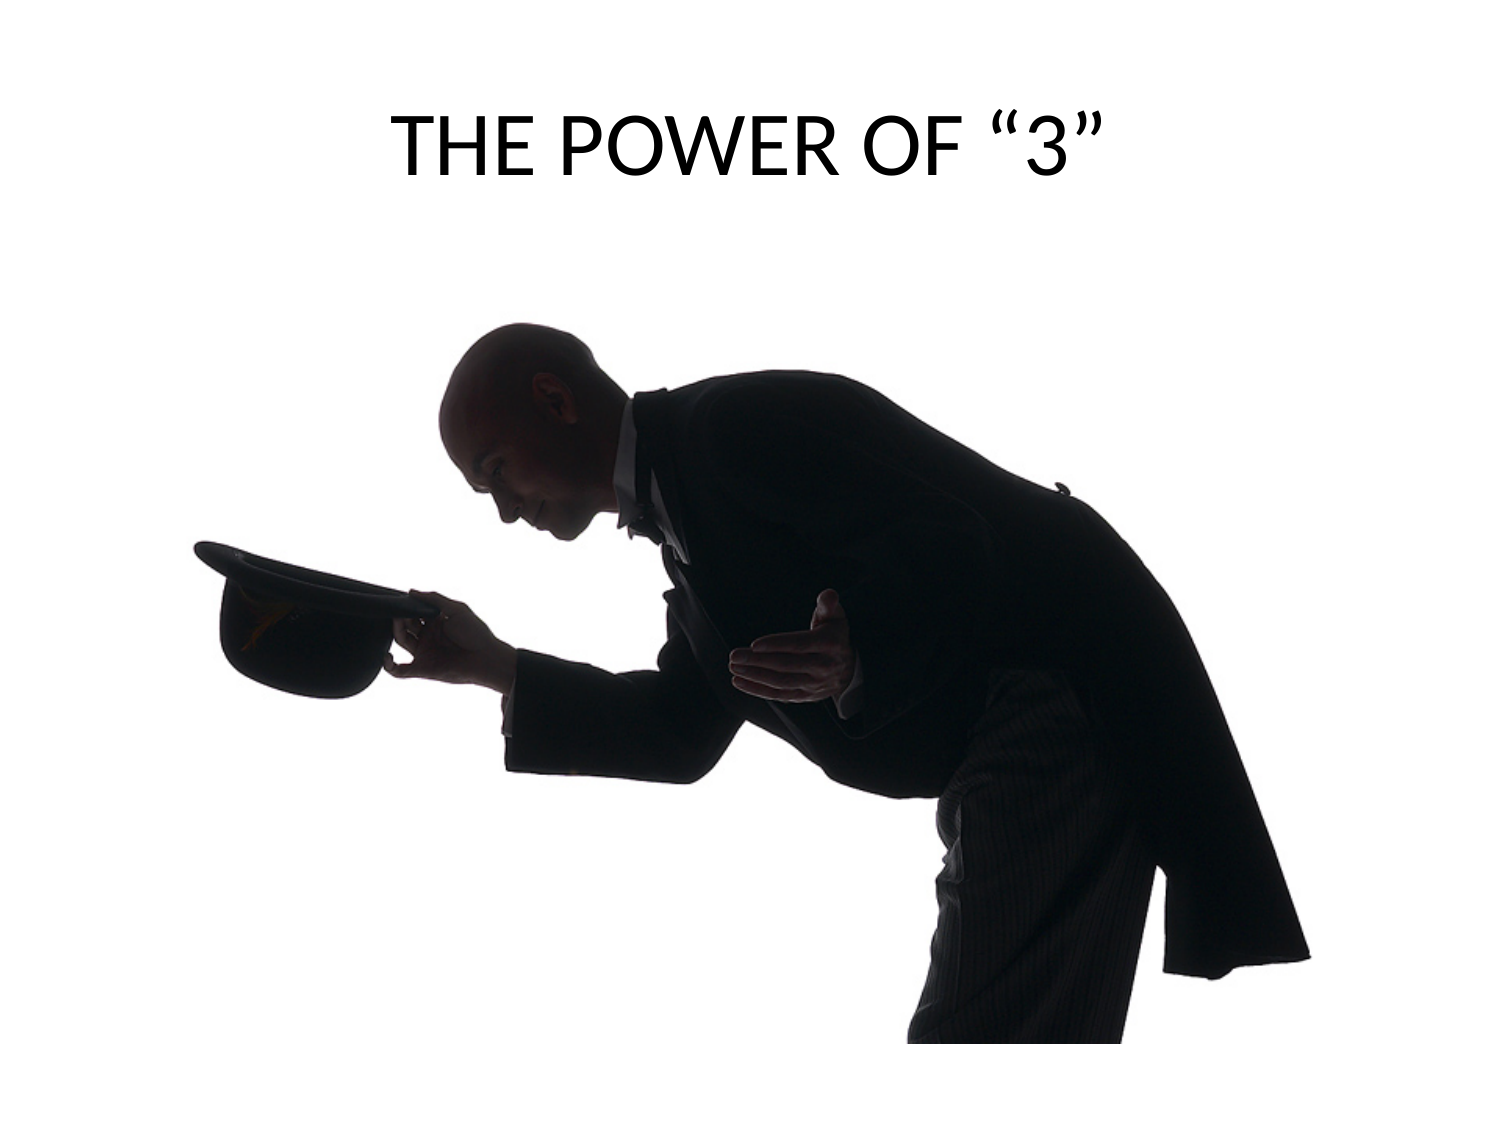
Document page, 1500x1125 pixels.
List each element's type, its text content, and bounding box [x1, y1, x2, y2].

picture [112, 212, 1363, 1044]
title THE POWER OF “3” [75, 45, 1425, 233]
